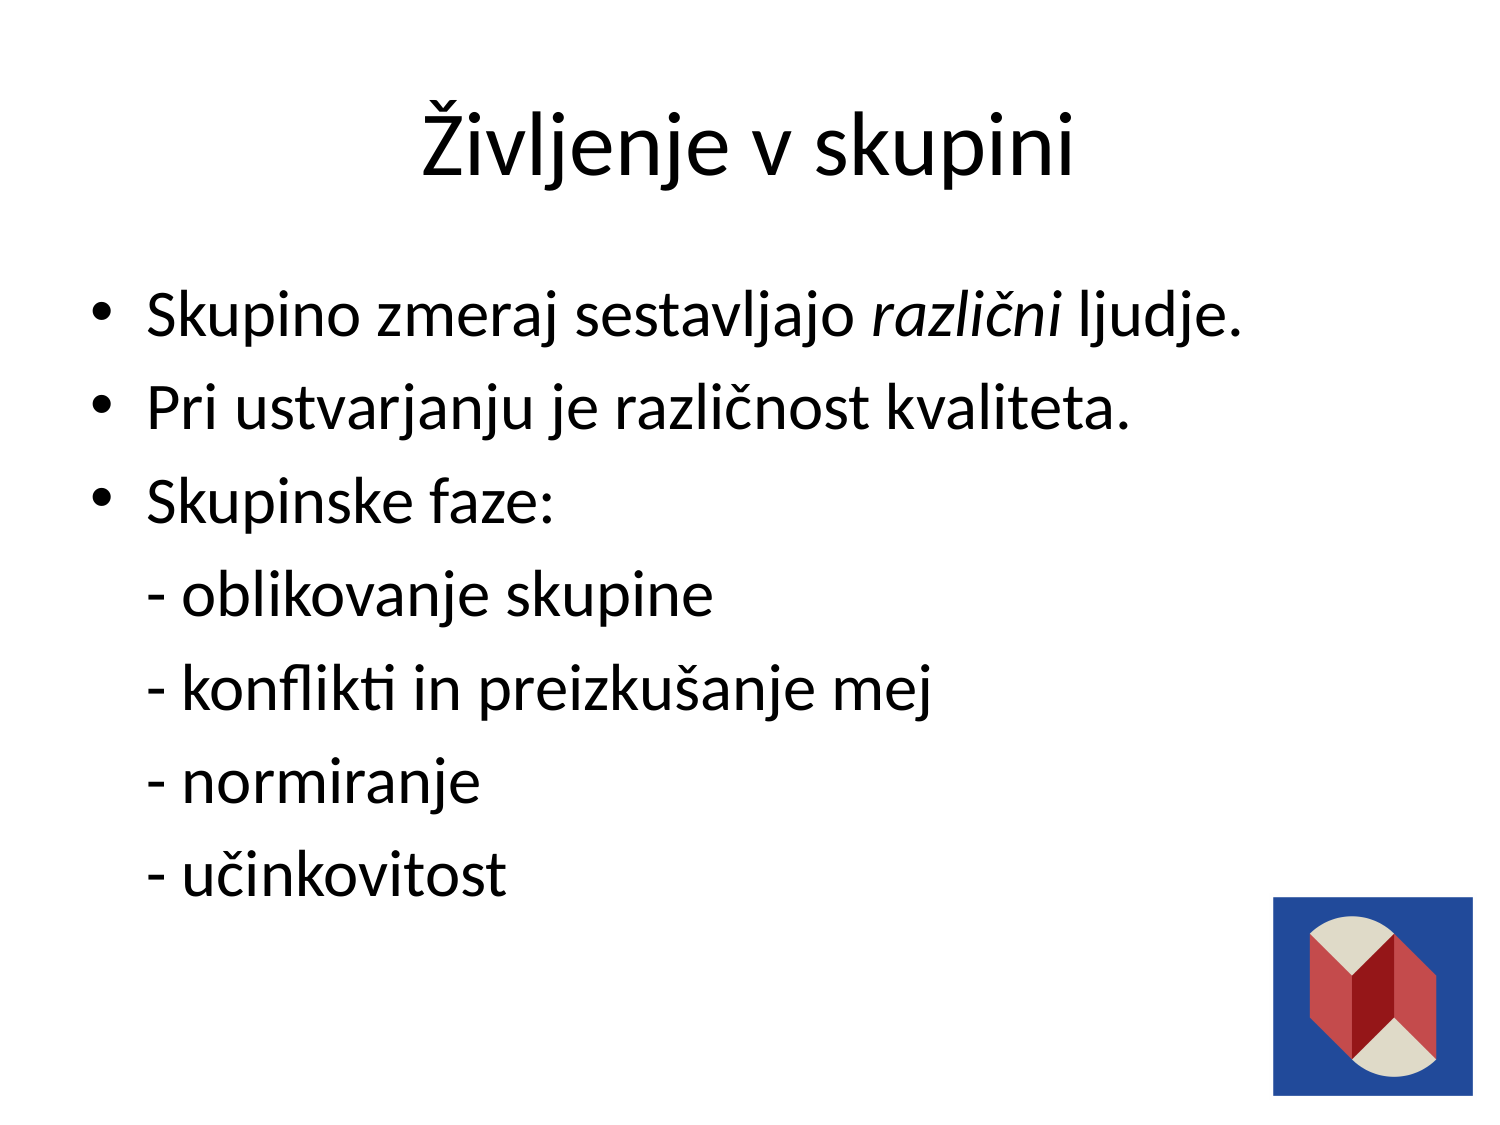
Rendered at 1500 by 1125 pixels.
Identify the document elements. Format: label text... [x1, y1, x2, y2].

title Življenje v skupini [74, 44, 1426, 233]
picture [1269, 892, 1477, 1100]
list Skupino zmeraj sestavljajo različni ljudje. Pri ustvarjanju je različnost kvaliteta. Skupinske faze: - oblikovanje skupine - konflikti in preizkušanje mej - normiranje - učinkovitost [74, 262, 1426, 1006]
